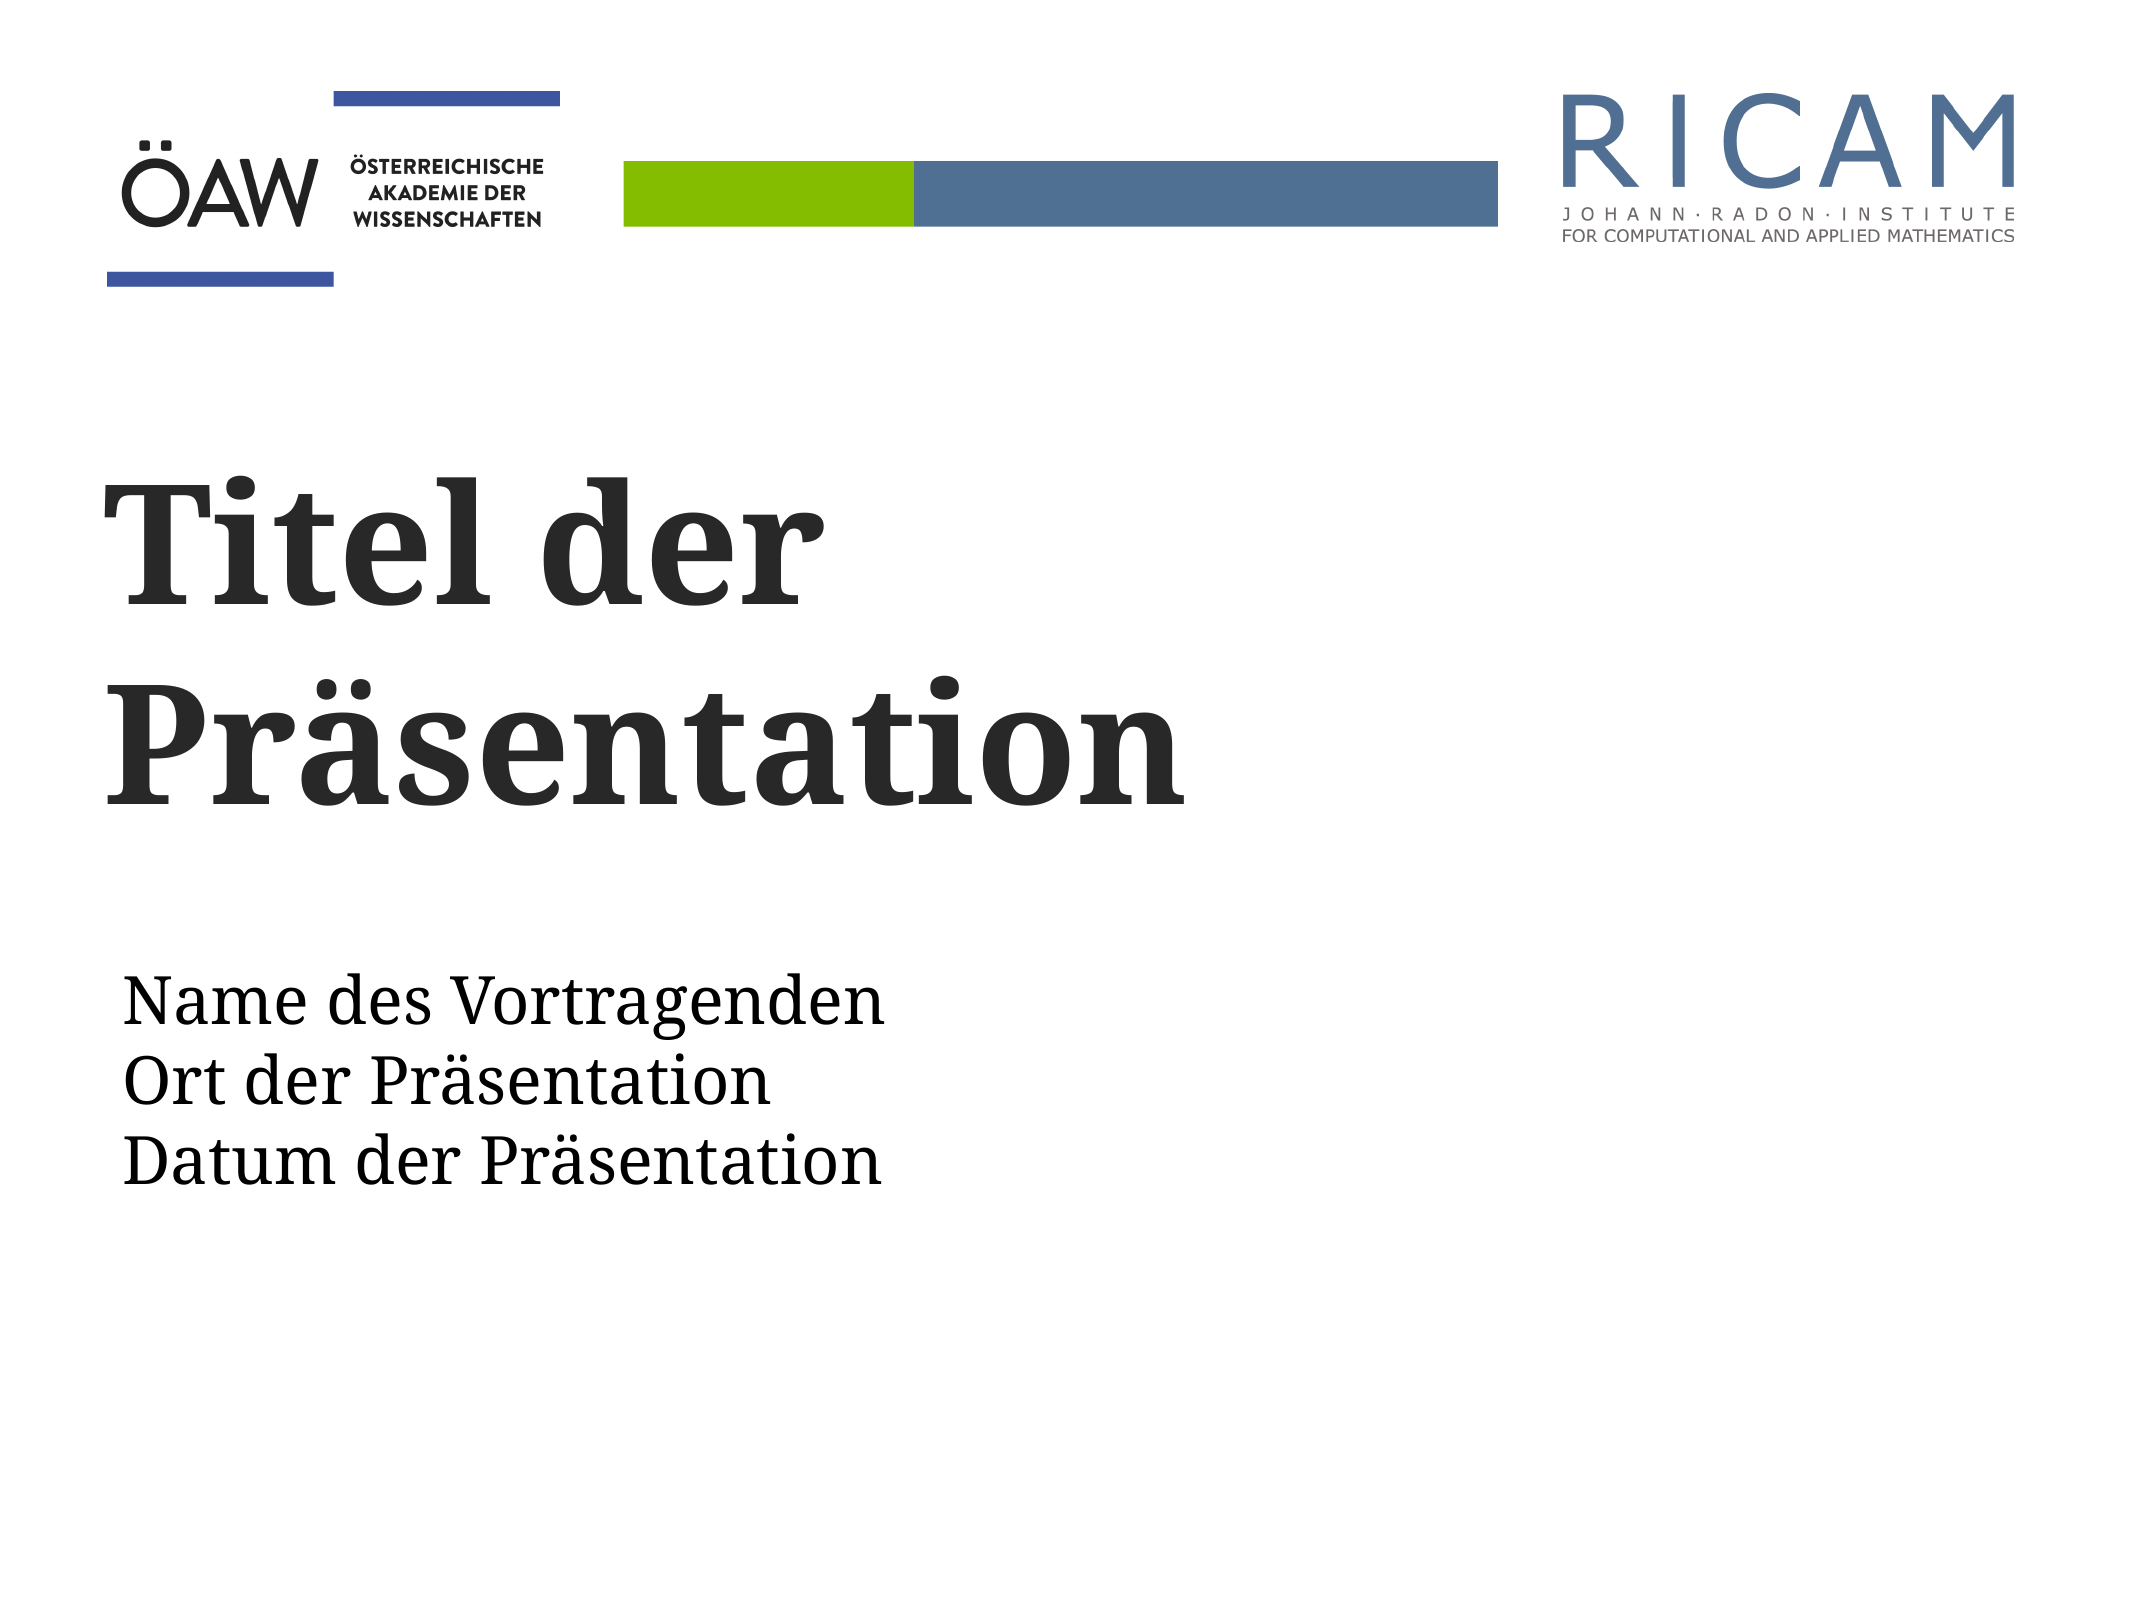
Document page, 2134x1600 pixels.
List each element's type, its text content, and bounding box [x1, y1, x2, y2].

text_box Titel der Präsentation [103, 437, 1989, 838]
picture [107, 91, 560, 287]
picture [1563, 93, 2014, 242]
text_box Name des Vortragenden Ort der Präsentation Datum der Präsentation [107, 950, 1584, 1206]
